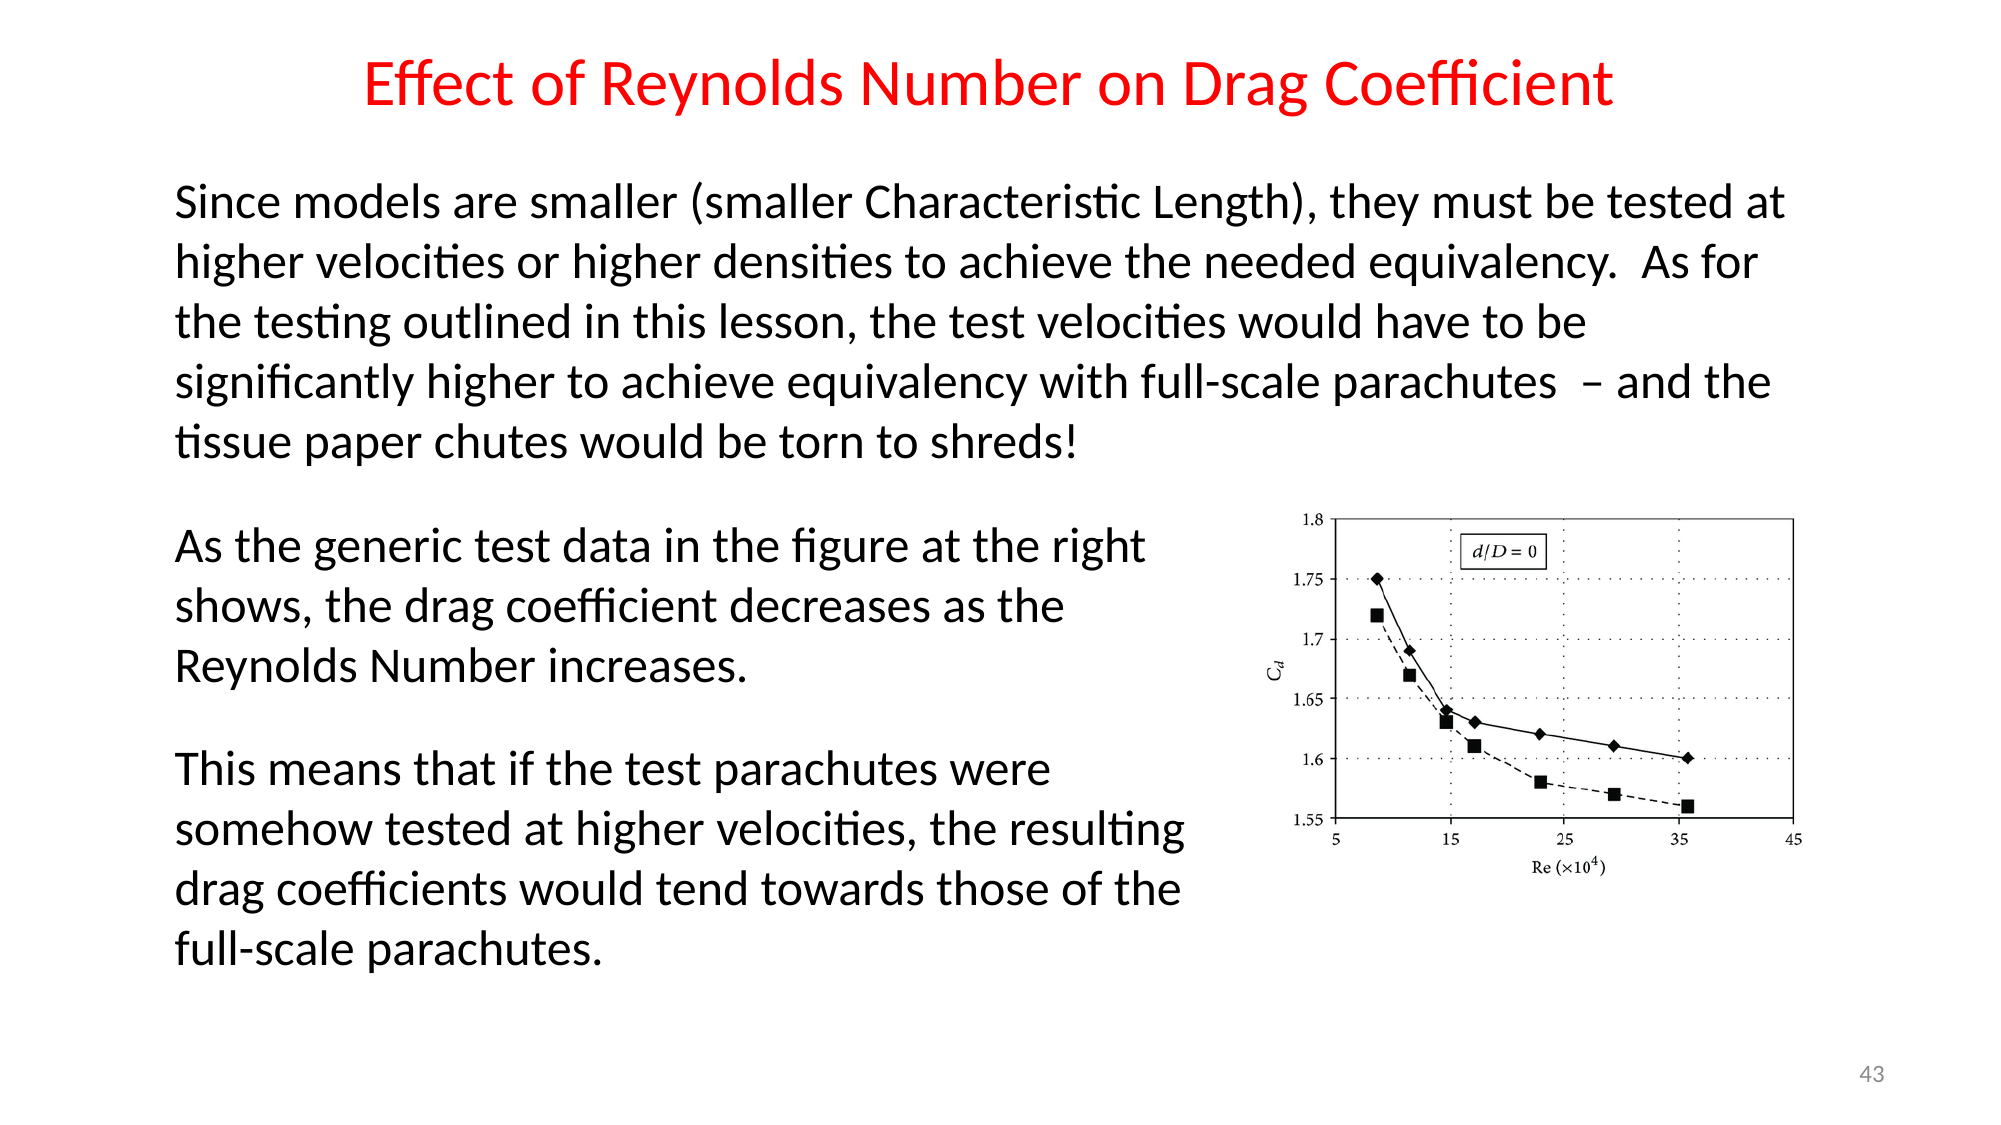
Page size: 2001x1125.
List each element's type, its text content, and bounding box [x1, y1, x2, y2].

text_box Effect of Reynolds Number on Drag Coefficient [225, 26, 1755, 132]
text_box Since models are smaller (smaller Characteristic Length), they must be tested at higher velocities or higher densities to achieve the needed equivalency. As for the testing outlined in this lesson, the test velocities would have to be significantly higher to achieve equivalency with full-scale parachutes – and the tissue paper chutes would be torn to shreds! [159, 160, 1843, 476]
slide_number 43 [1433, 1042, 1900, 1103]
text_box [159, 492, 1844, 896]
text_box This means that if the test parachutes were somehow tested at higher velocities, the resulting drag coefficients would tend towards those of the full-scale parachutes. [159, 906, 1213, 983]
